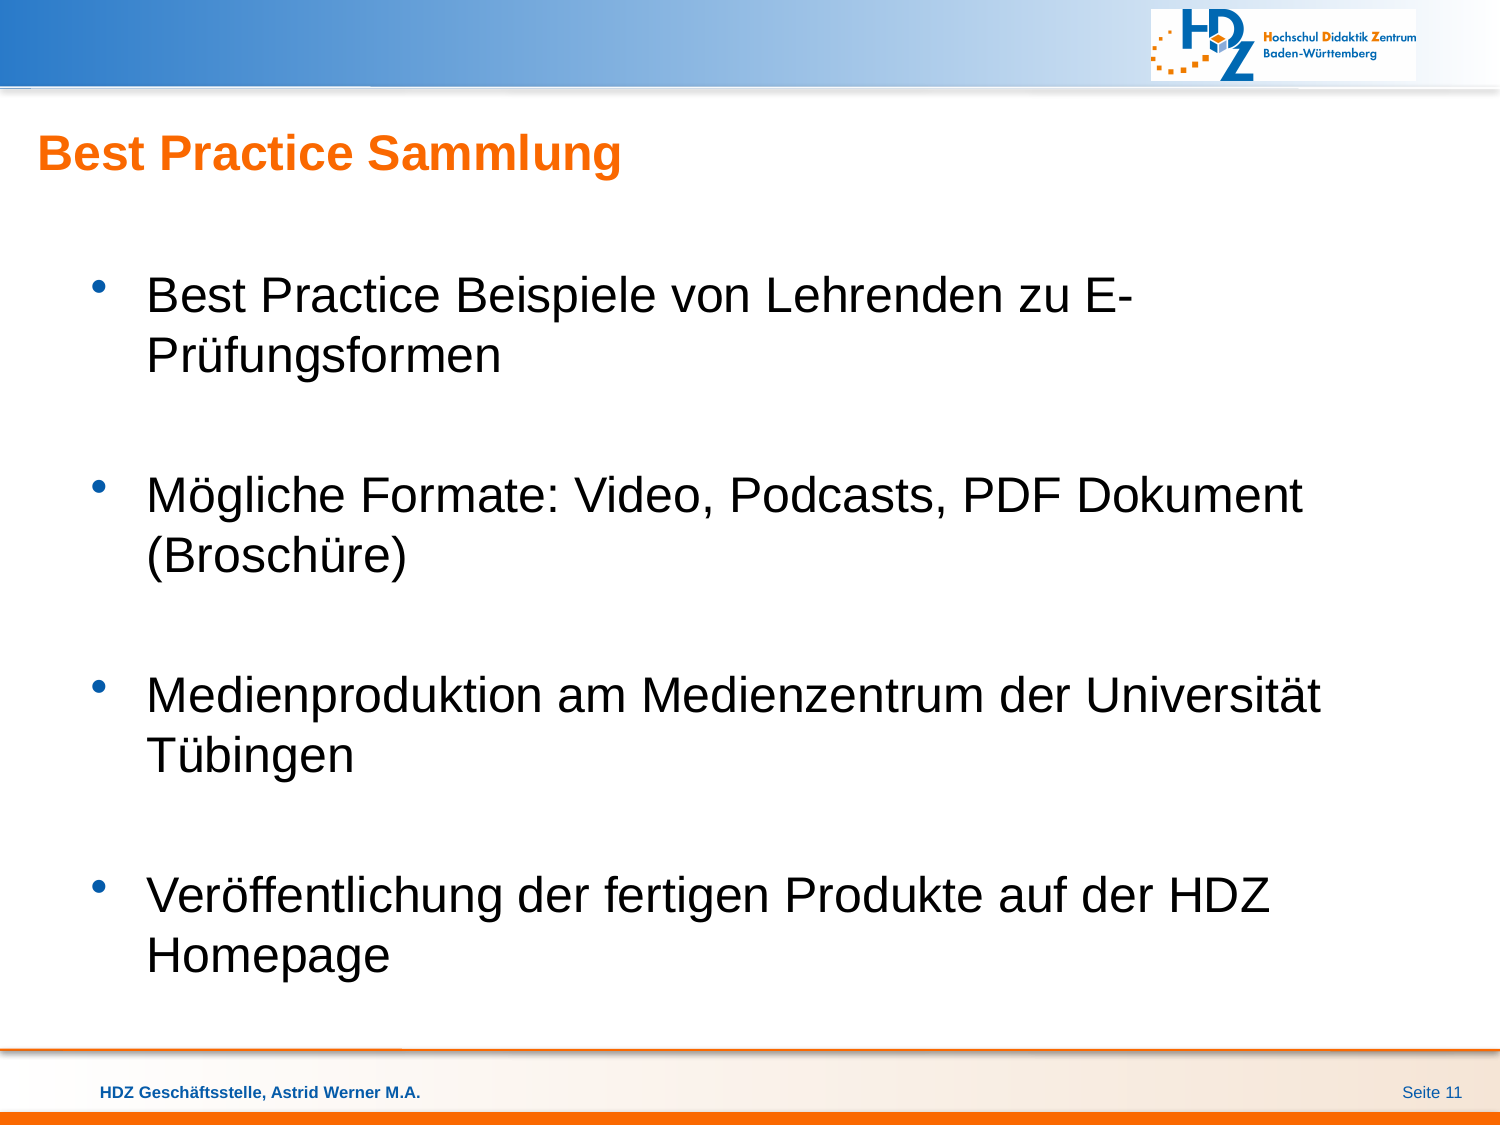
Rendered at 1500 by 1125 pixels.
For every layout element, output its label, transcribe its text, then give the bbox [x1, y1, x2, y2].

title Best Practice Sammlung [31, 106, 1481, 244]
text_box Best Practice Beispiele von Lehrenden zu E-Prüfungsformen Mögliche Formate: Video, Podcasts, PDF Dokument (Broschüre) Medienproduktion am Medienzentrum der Universität Tübingen Veröffentlichung der fertigen Produkte auf der HDZ Homepage [75, 255, 1423, 1125]
picture [1151, 9, 1416, 81]
